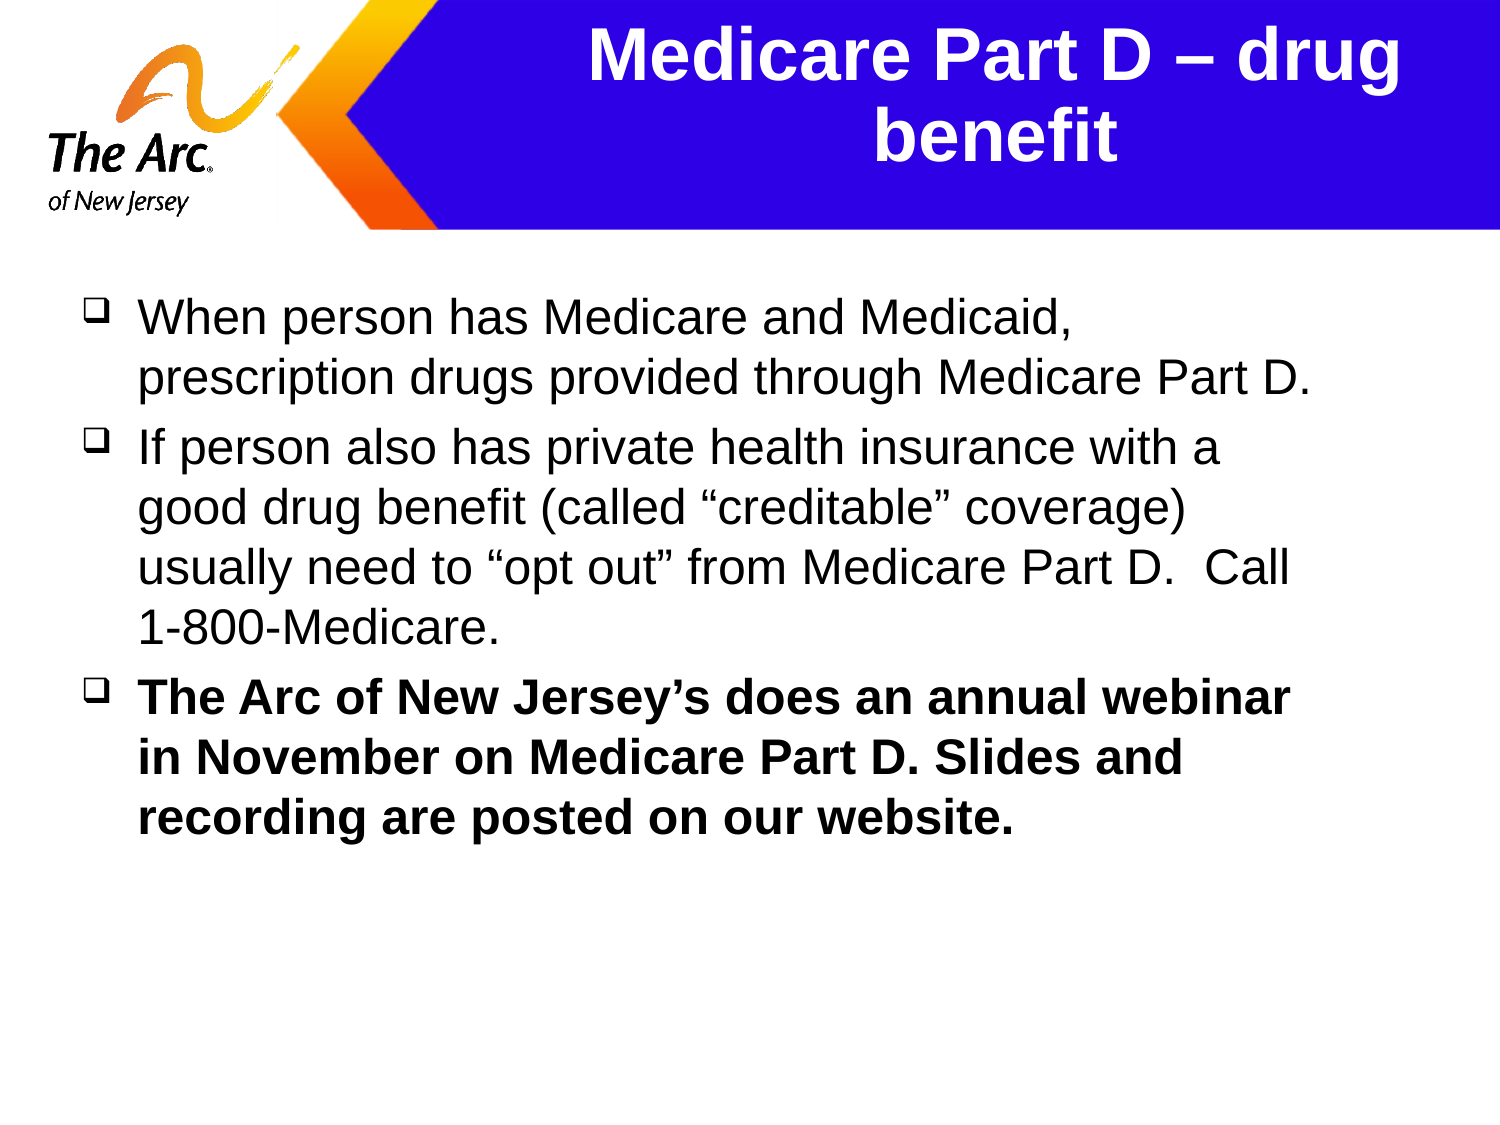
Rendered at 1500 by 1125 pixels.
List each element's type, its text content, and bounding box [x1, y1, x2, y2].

picture [12, 0, 1500, 230]
title Medicare Part D – drug benefit [517, 8, 1474, 226]
list When person has Medicare and Medicaid, prescription drugs provided through Medicare Part D. If person also has private health insurance with a good drug benefit (called “creditable” coverage) usually need to “opt out” from Medicare Part D. Call 1-800-Medicare. The Arc of New Jersey’s does an annual webinar in November on Medicare Part D. Slides and recording are posted on our website. [65, 277, 1360, 992]
